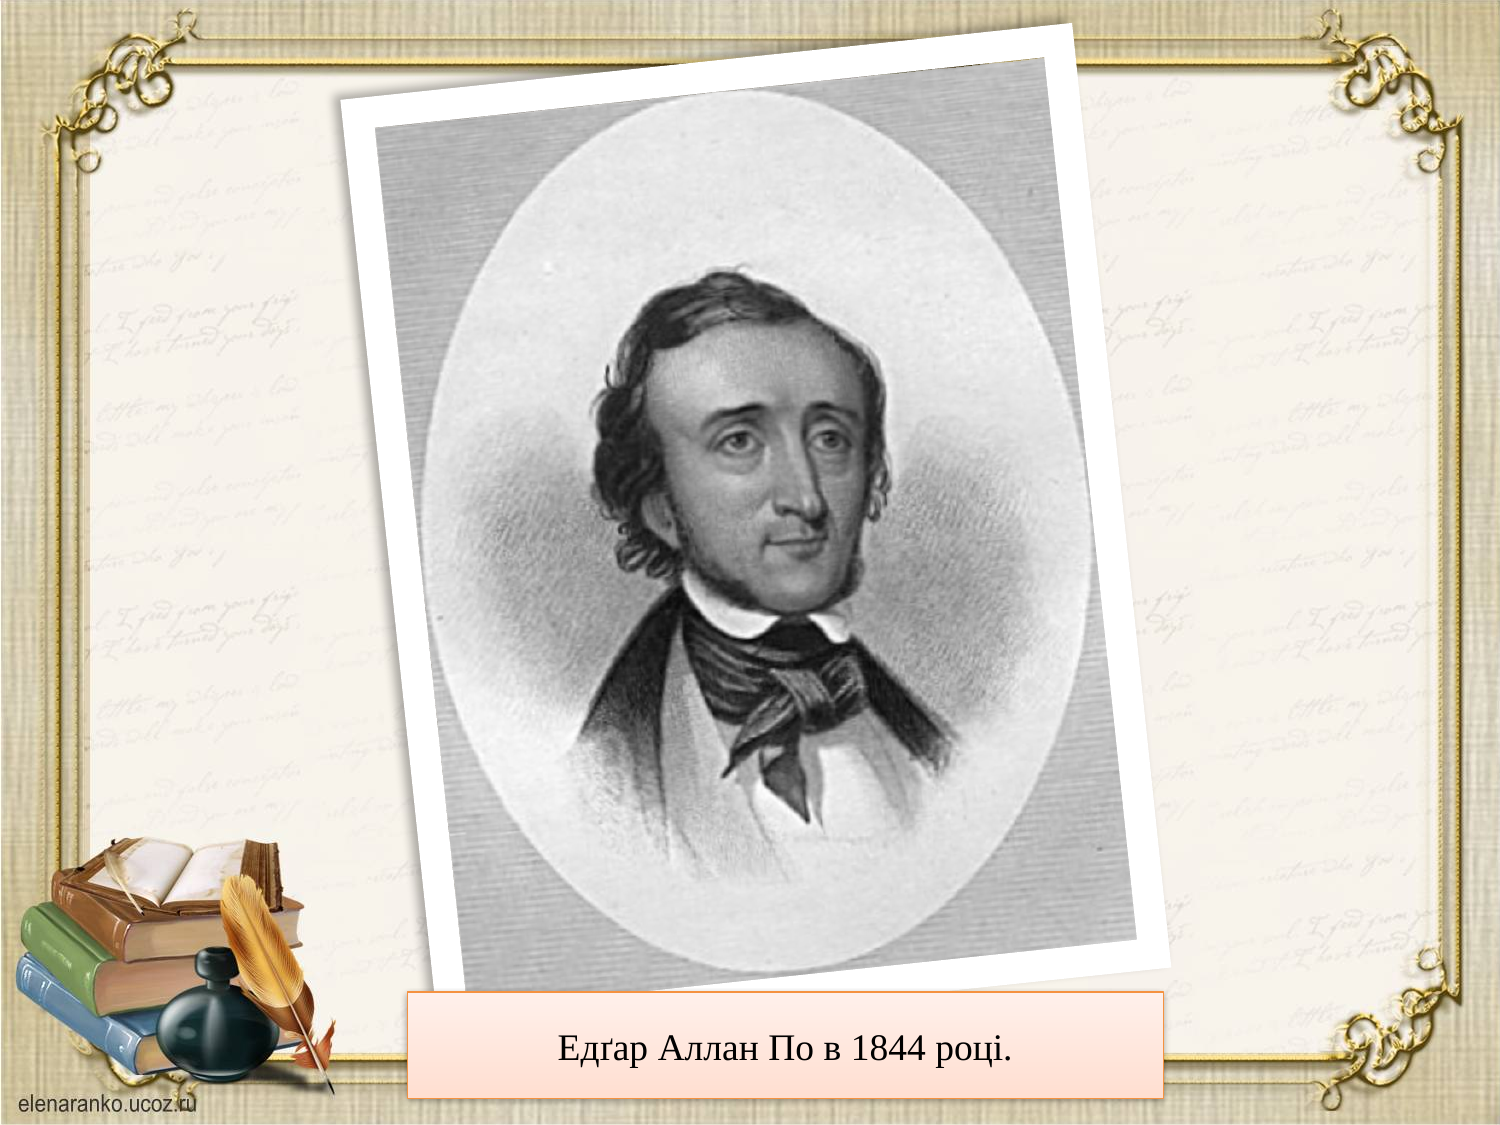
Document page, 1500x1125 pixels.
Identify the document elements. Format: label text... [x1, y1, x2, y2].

picture [0, 0, 1500, 1125]
text_box Едґар Аллан По в 1844 році. [407, 991, 1164, 1099]
